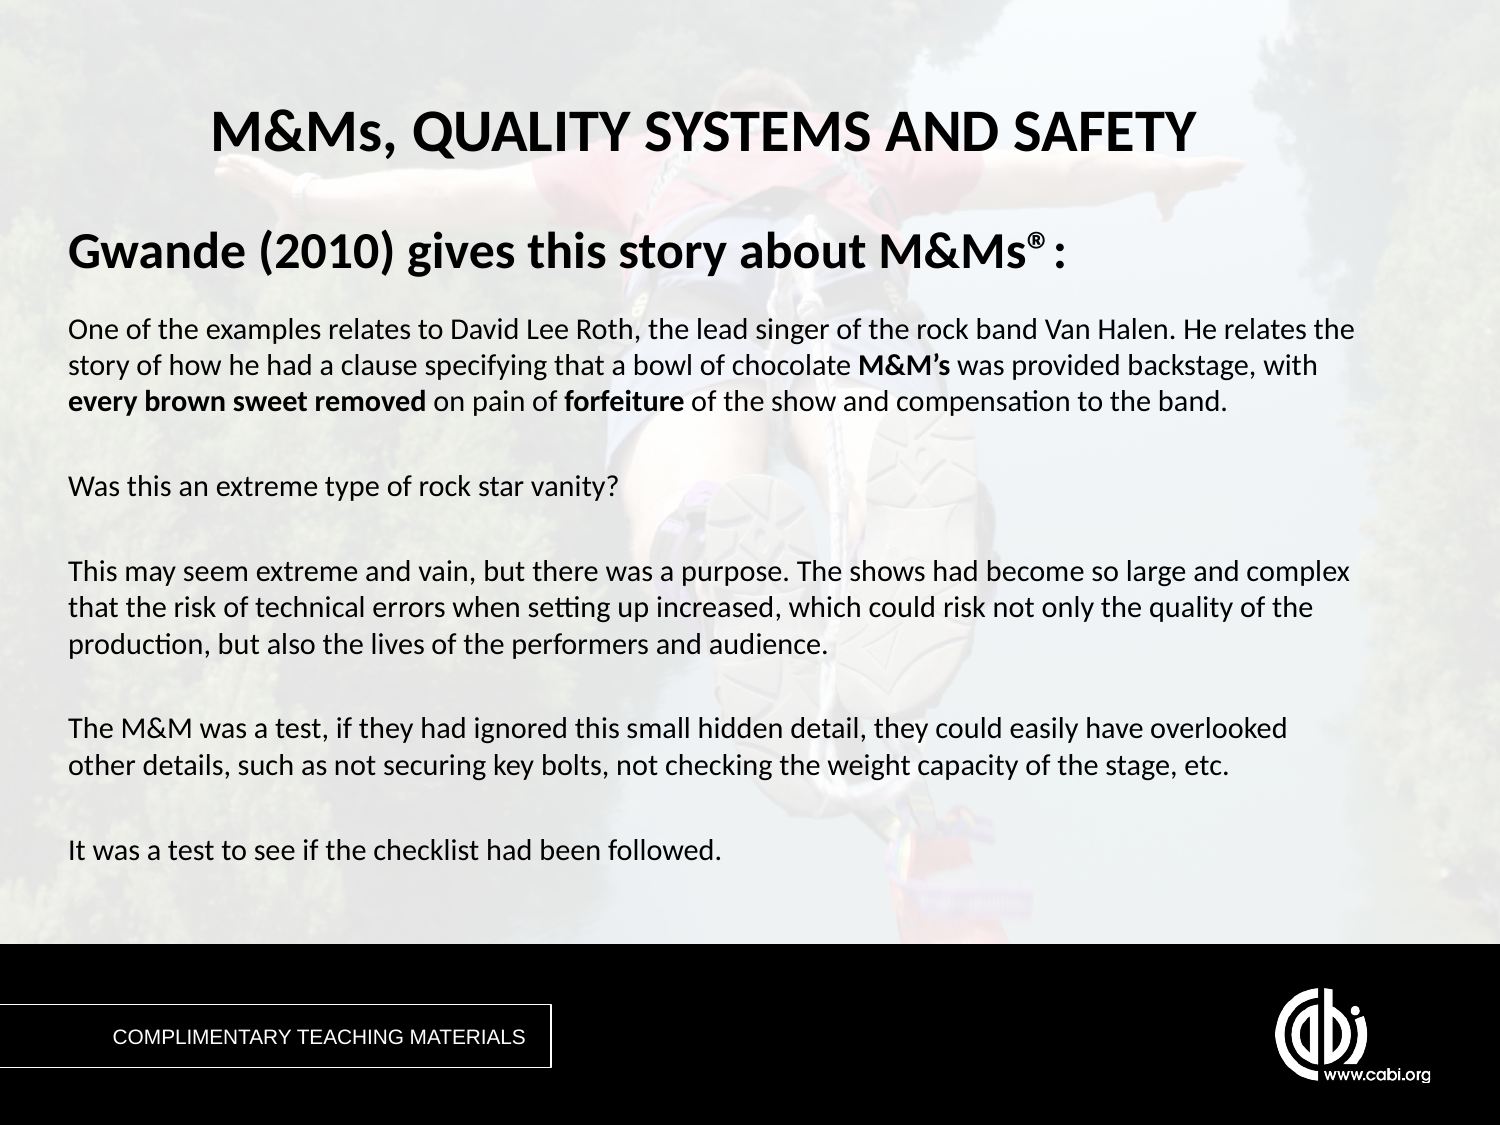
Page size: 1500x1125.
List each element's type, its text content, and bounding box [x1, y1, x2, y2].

title M&Ms, QUALITY SYSTEMS AND SAFETY [195, 45, 1376, 209]
list Gwande (2010) gives this story about M&Ms®: One of the examples relates to David Lee Roth, the lead singer of the rock band Van Halen. He relates the story of how he had a clause specifying that a bowl of chocolate M&M’s was provided backstage, with every brown sweet removed on pain of forfeiture of the show and compensation to the band. Was this an extreme type of rock star vanity? This may seem extreme and vain, but there was a purpose. The shows had become so large and complex that the risk of technical errors when setting up increased, which could risk not only the quality of the production, but also the lives of the performers and audience. The M&M was a test, if they had ignored this small hidden detail, they could easily have overlooked other details, such as not securing key bolts, not checking the weight capacity of the stage, etc. It was a test to see if the checklist had been followed. [53, 208, 1376, 917]
